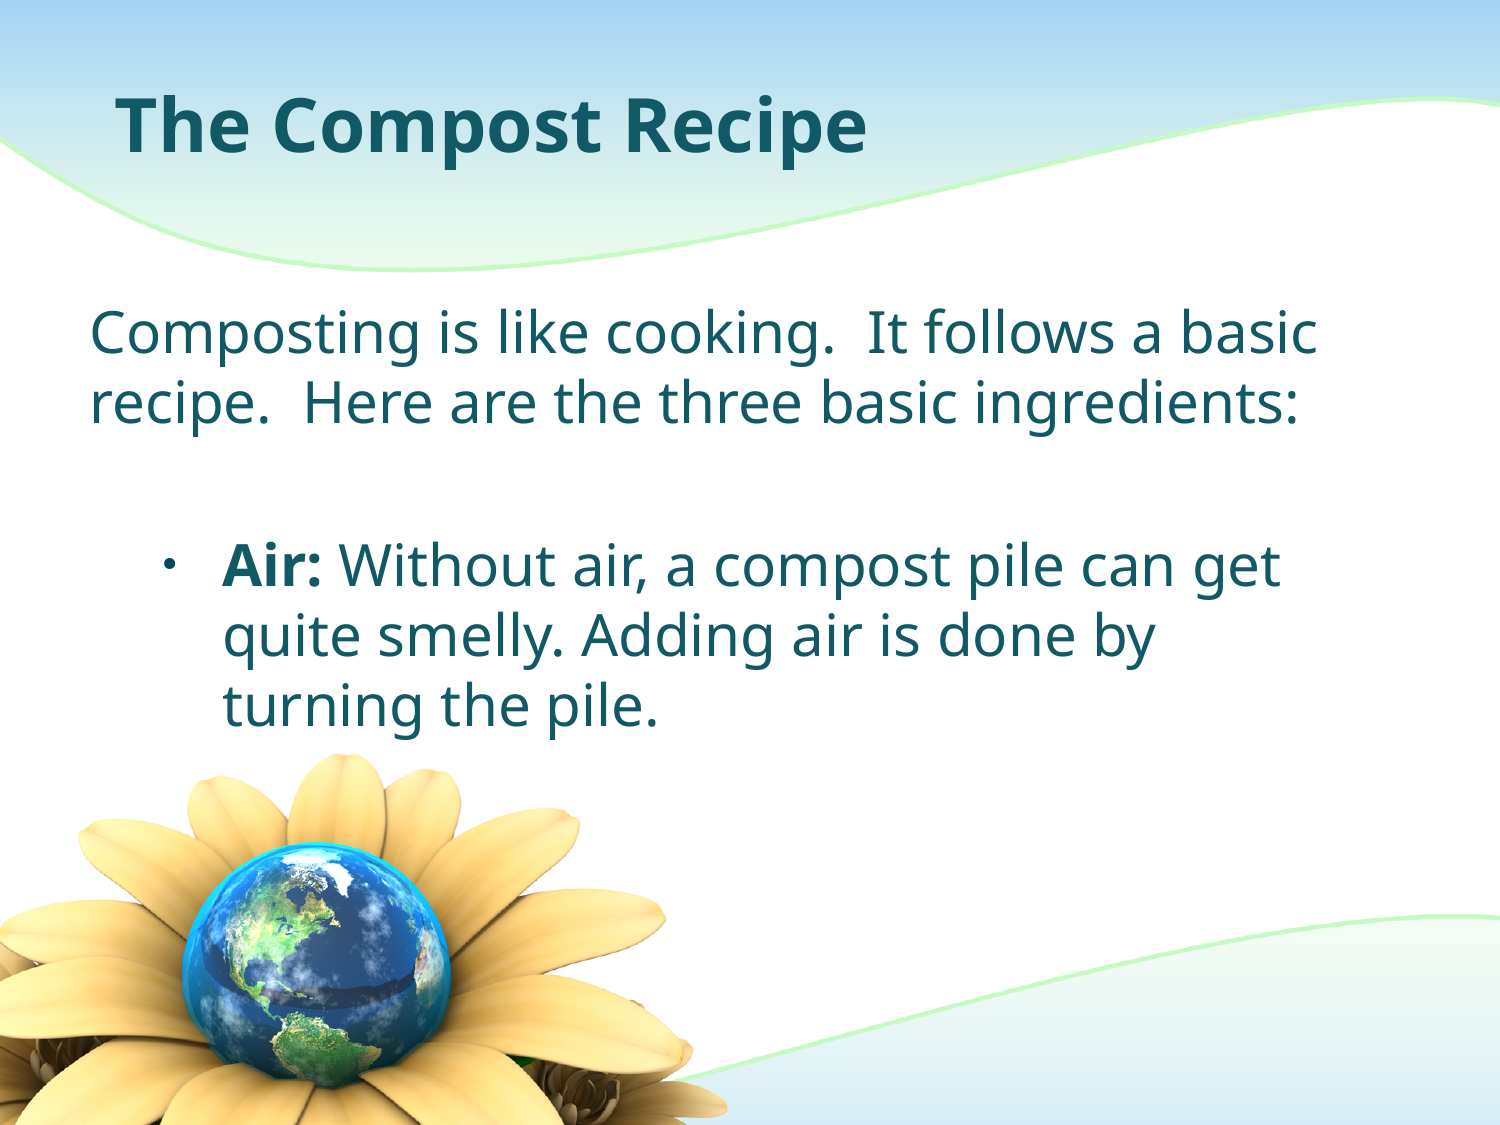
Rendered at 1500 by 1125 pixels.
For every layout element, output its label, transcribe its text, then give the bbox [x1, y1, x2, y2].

title The Compost Recipe [99, 70, 1450, 176]
picture [0, 0, 1500, 1125]
list Composting is like cooking. It follows a basic recipe. Here are the three basic ingredients: Air: Without air, a compost pile can get quite smelly. Adding air is done by turning the pile. [74, 287, 1376, 1005]
